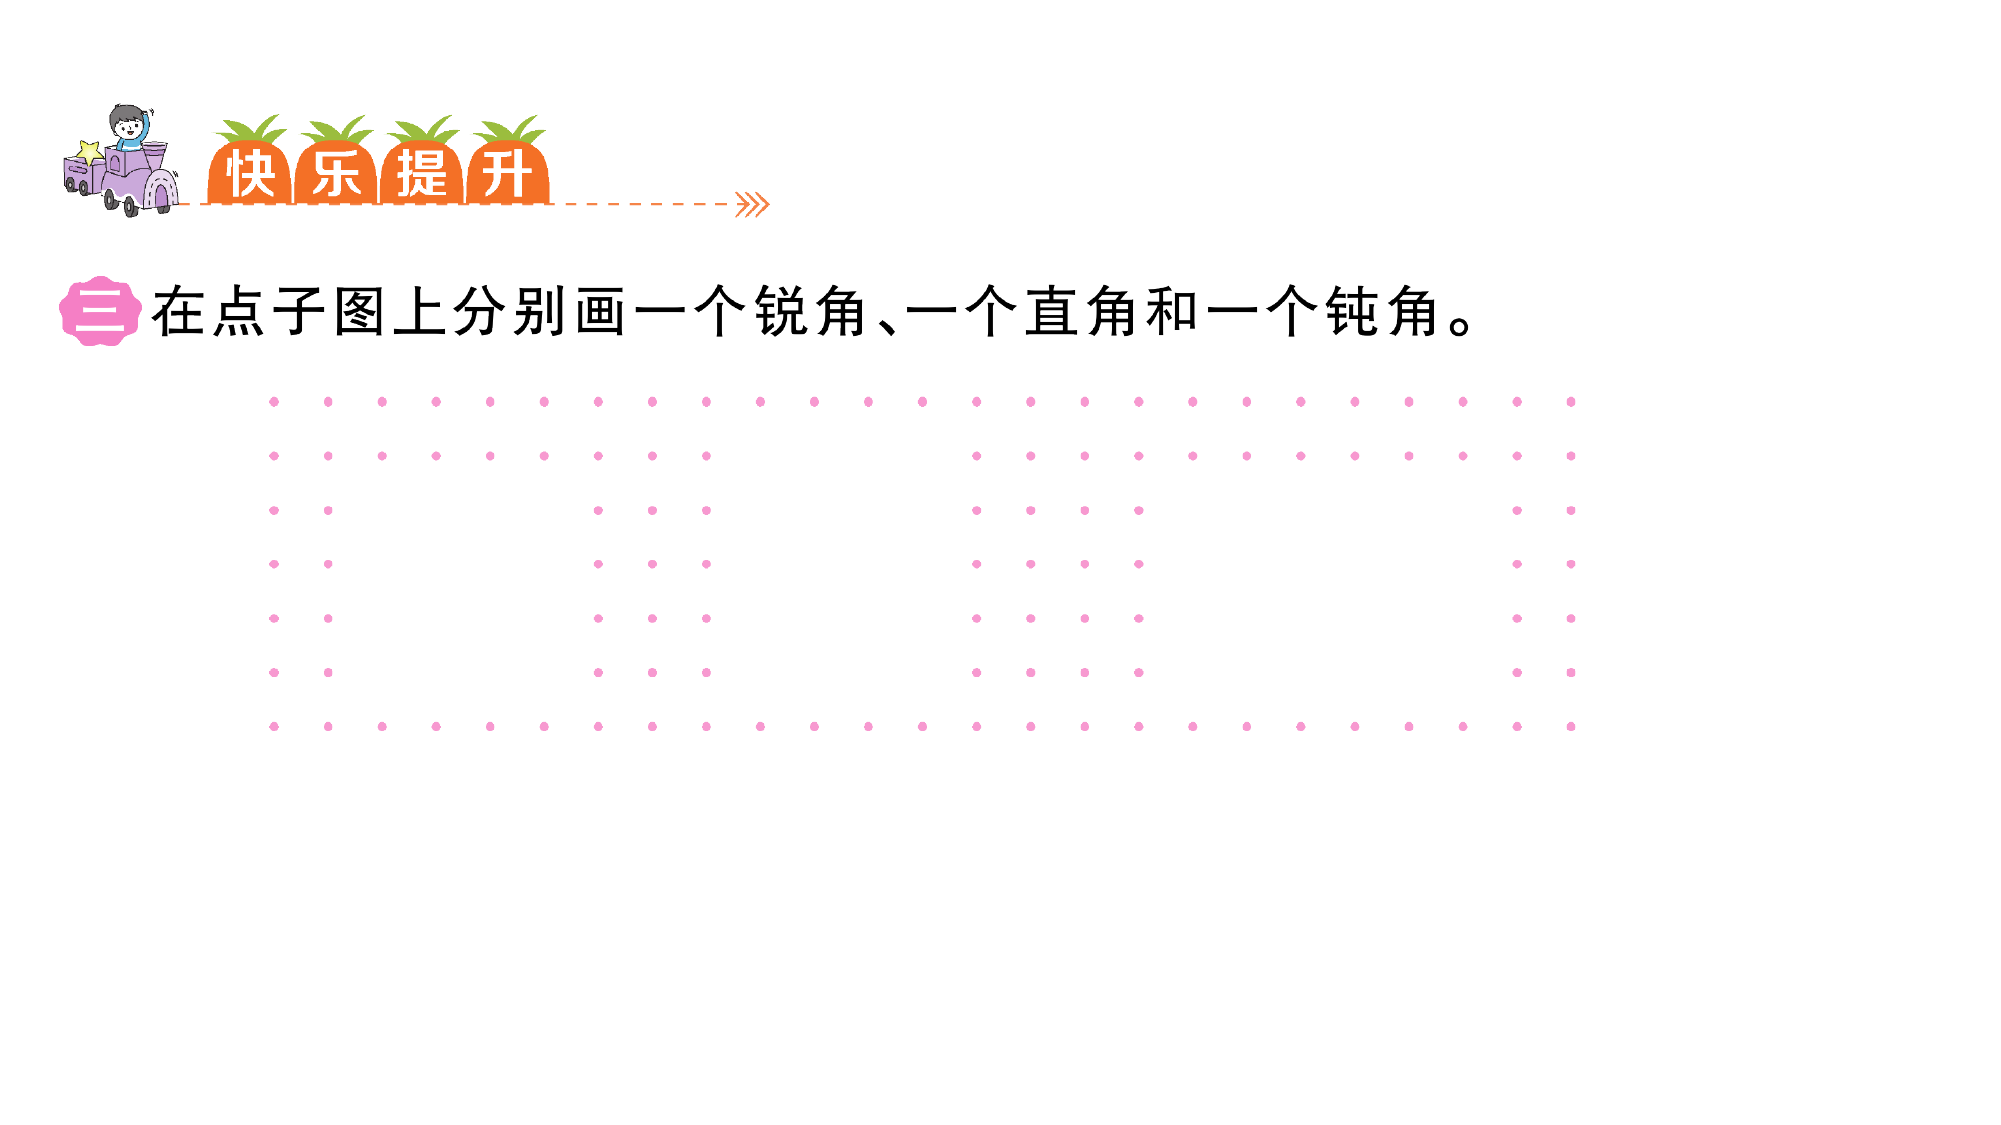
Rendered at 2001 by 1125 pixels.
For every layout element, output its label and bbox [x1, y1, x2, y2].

picture [54, 89, 1945, 765]
